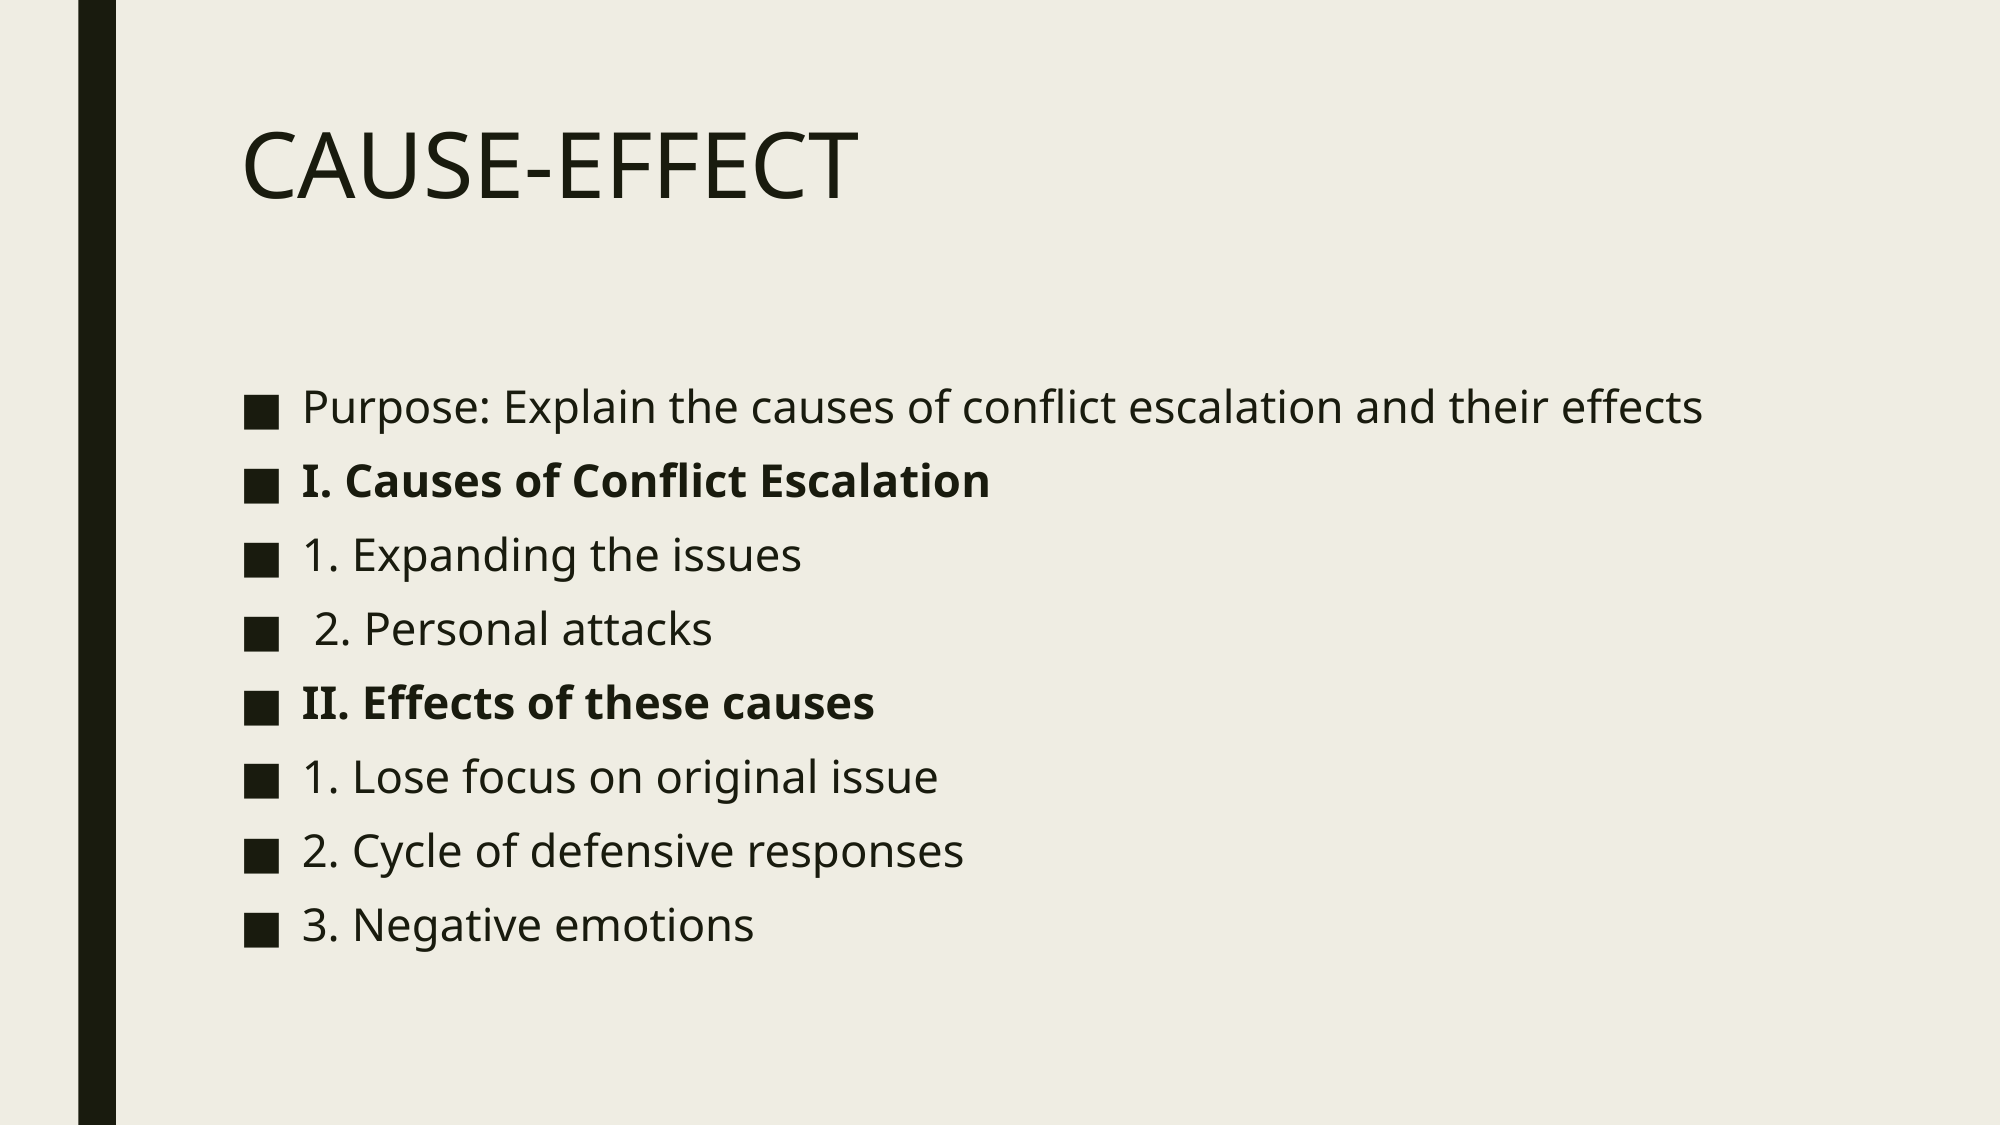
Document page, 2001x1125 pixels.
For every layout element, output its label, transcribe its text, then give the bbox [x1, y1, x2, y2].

title CAUSE-EFFECT [225, 112, 1800, 357]
list Purpose: Explain the causes of conflict escalation and their effects I. Causes of Conflict Escalation 1. Expanding the issues 2. Personal attacks II. Effects of these causes 1. Lose focus on original issue 2. Cycle of defensive responses 3. Negative emotions [225, 375, 1800, 963]
